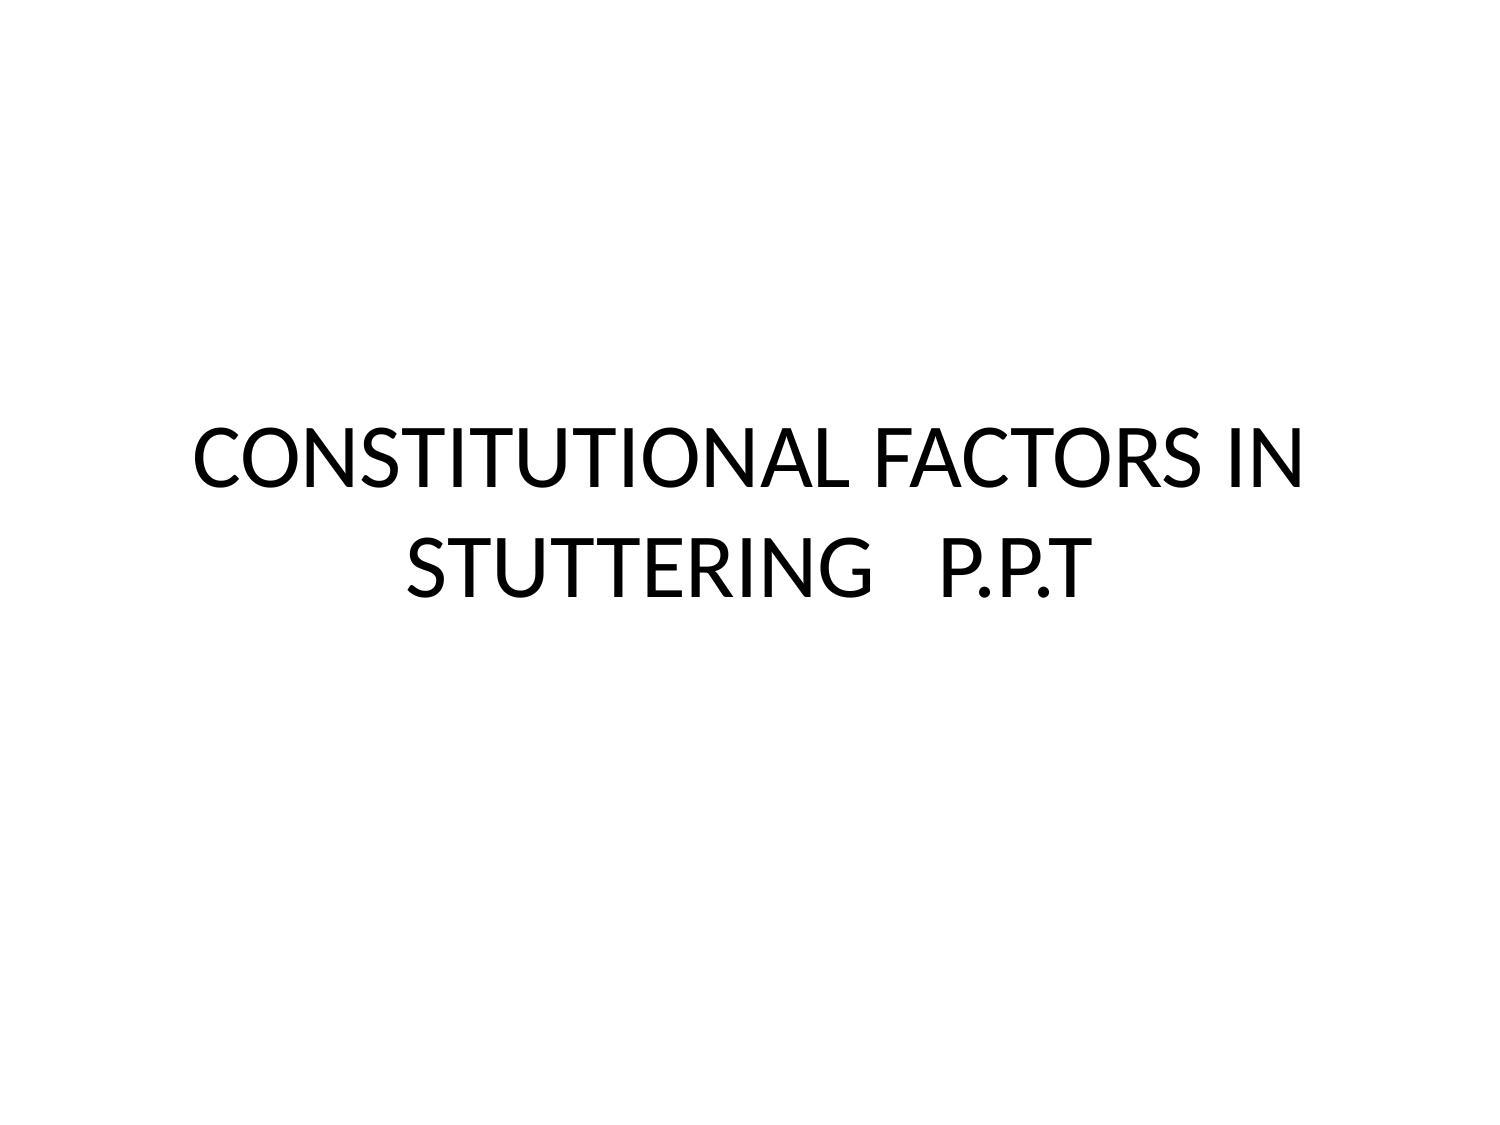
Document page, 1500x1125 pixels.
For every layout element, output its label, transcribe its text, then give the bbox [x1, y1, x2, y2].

title CONSTITUTIONAL FACTORS IN STUTTERING P.P.T [112, 224, 1388, 788]
